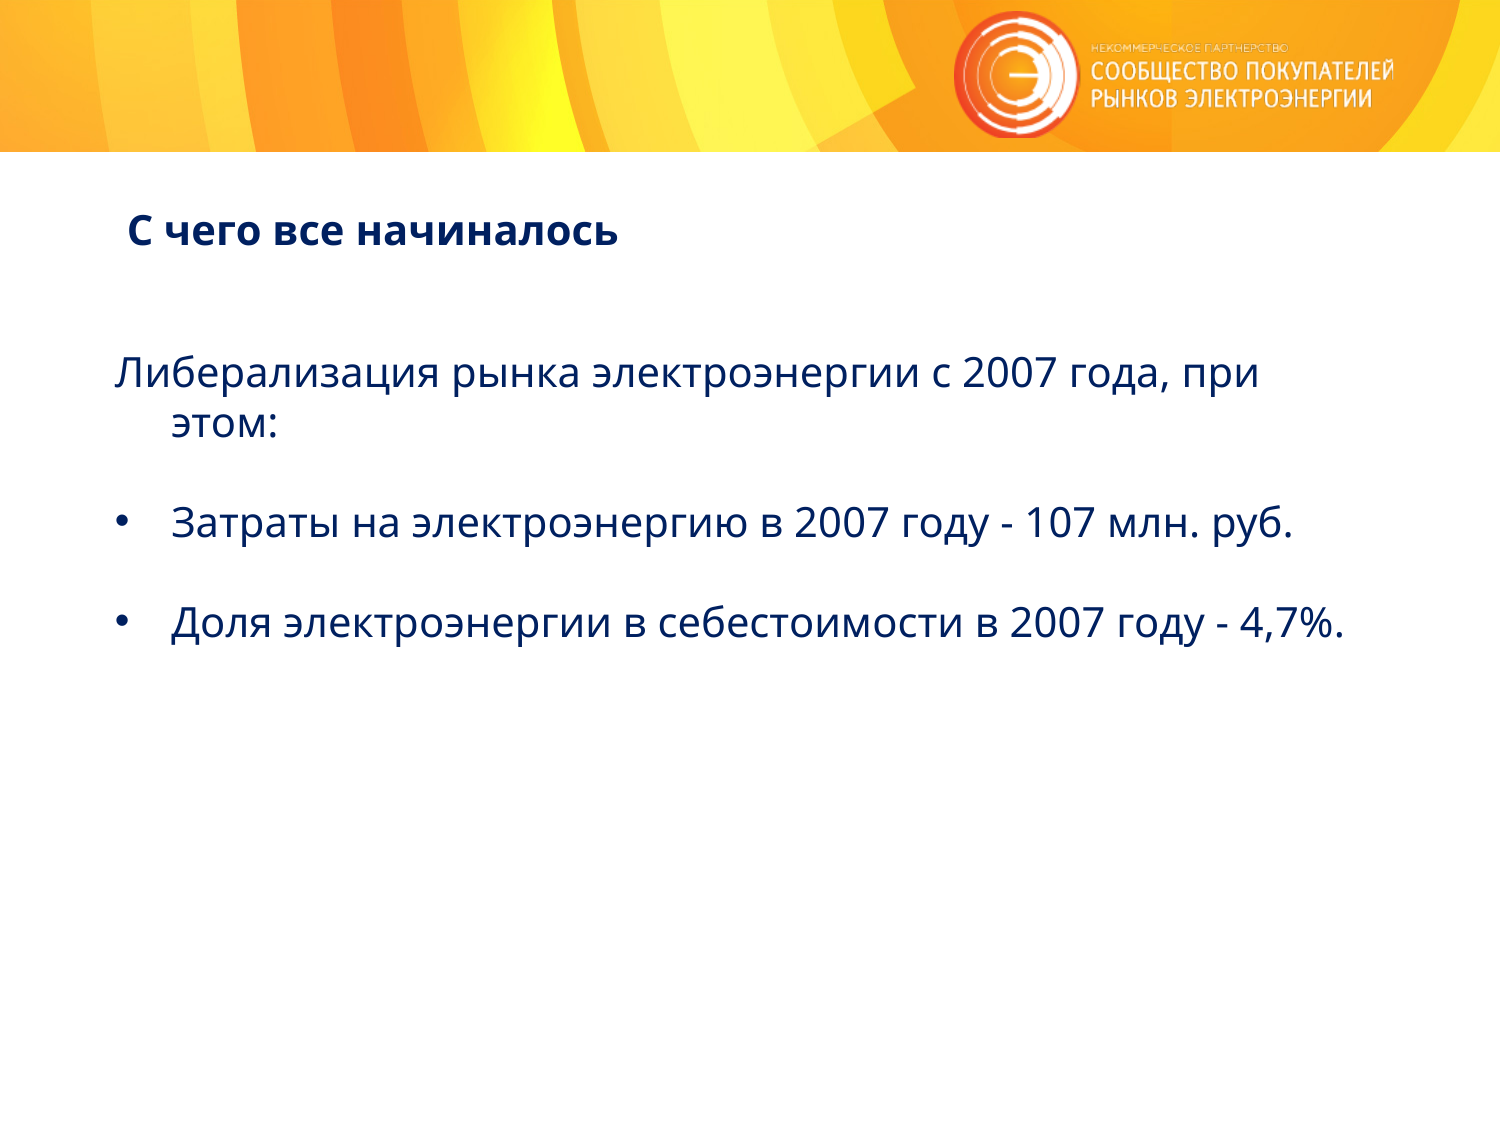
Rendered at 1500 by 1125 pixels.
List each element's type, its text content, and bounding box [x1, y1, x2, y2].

text_box Либерализация рынка электроэнергии с 2007 года, при этом: Затраты на электроэнергию в 2007 году - 107 млн. руб. Доля электроэнергии в себестоимости в 2007 году - 4,7%. [100, 338, 1388, 753]
text_box С чего все начиналось [112, 196, 966, 262]
picture [0, 0, 1500, 153]
